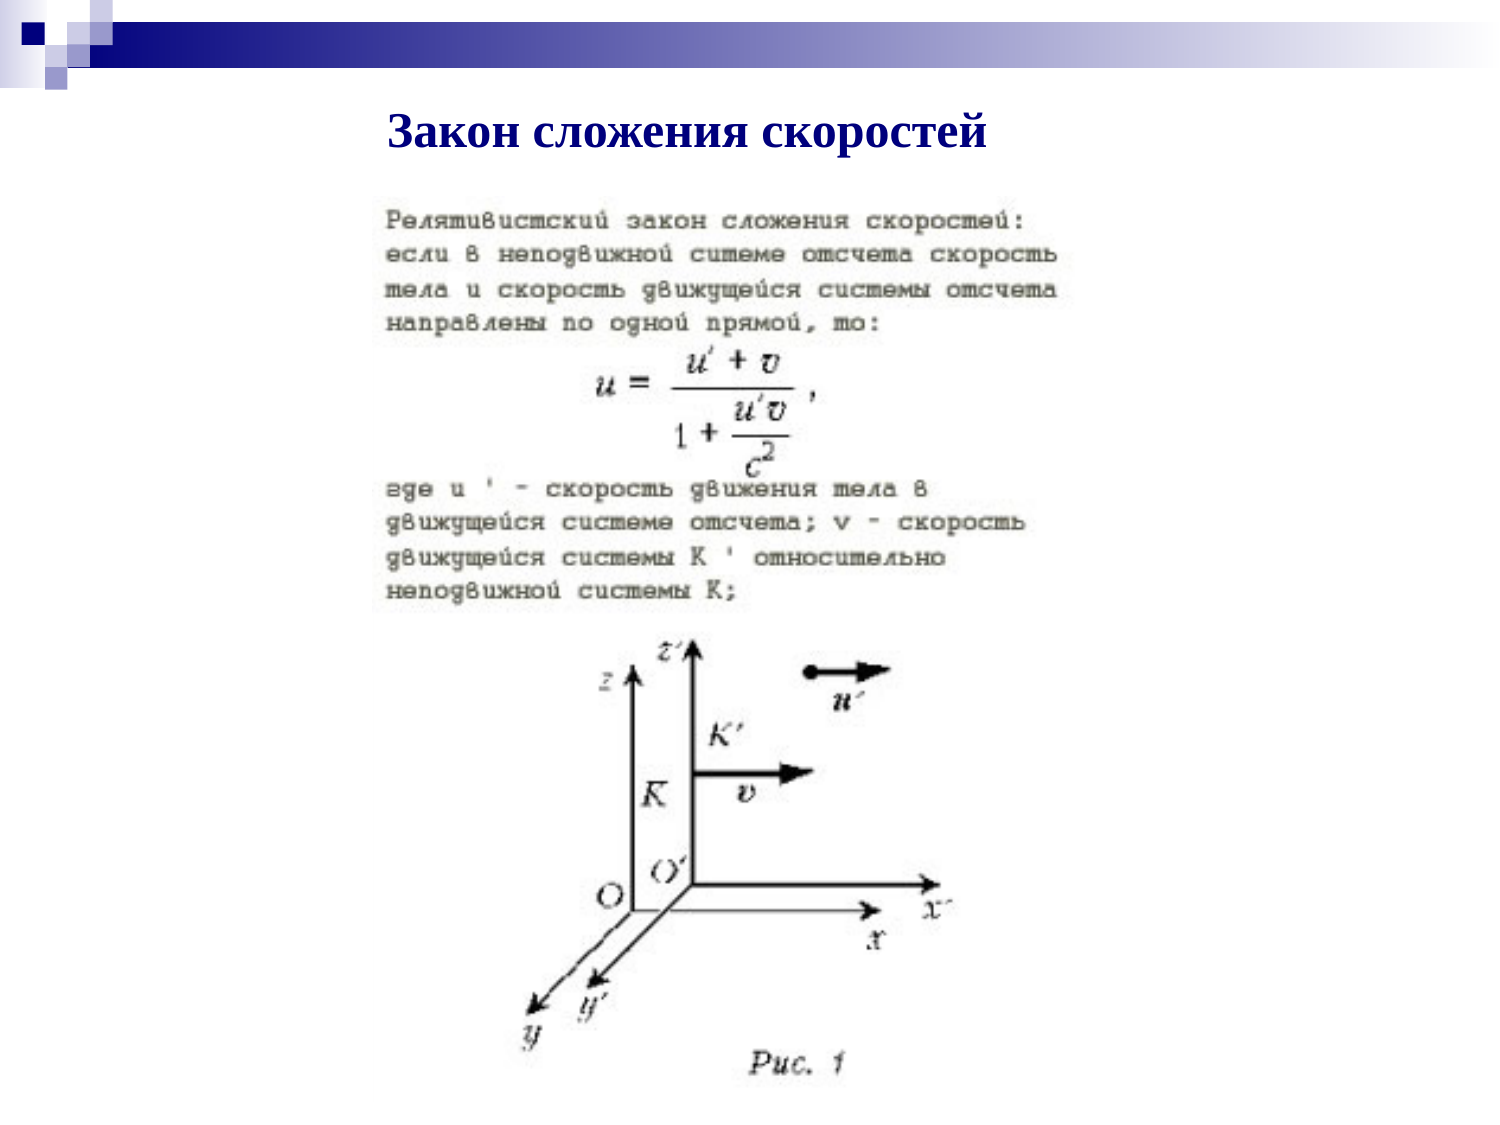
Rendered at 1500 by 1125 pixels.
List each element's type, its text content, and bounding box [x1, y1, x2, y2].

text_box Закон сложения скоростей [372, 90, 1063, 165]
picture [371, 196, 1093, 1102]
